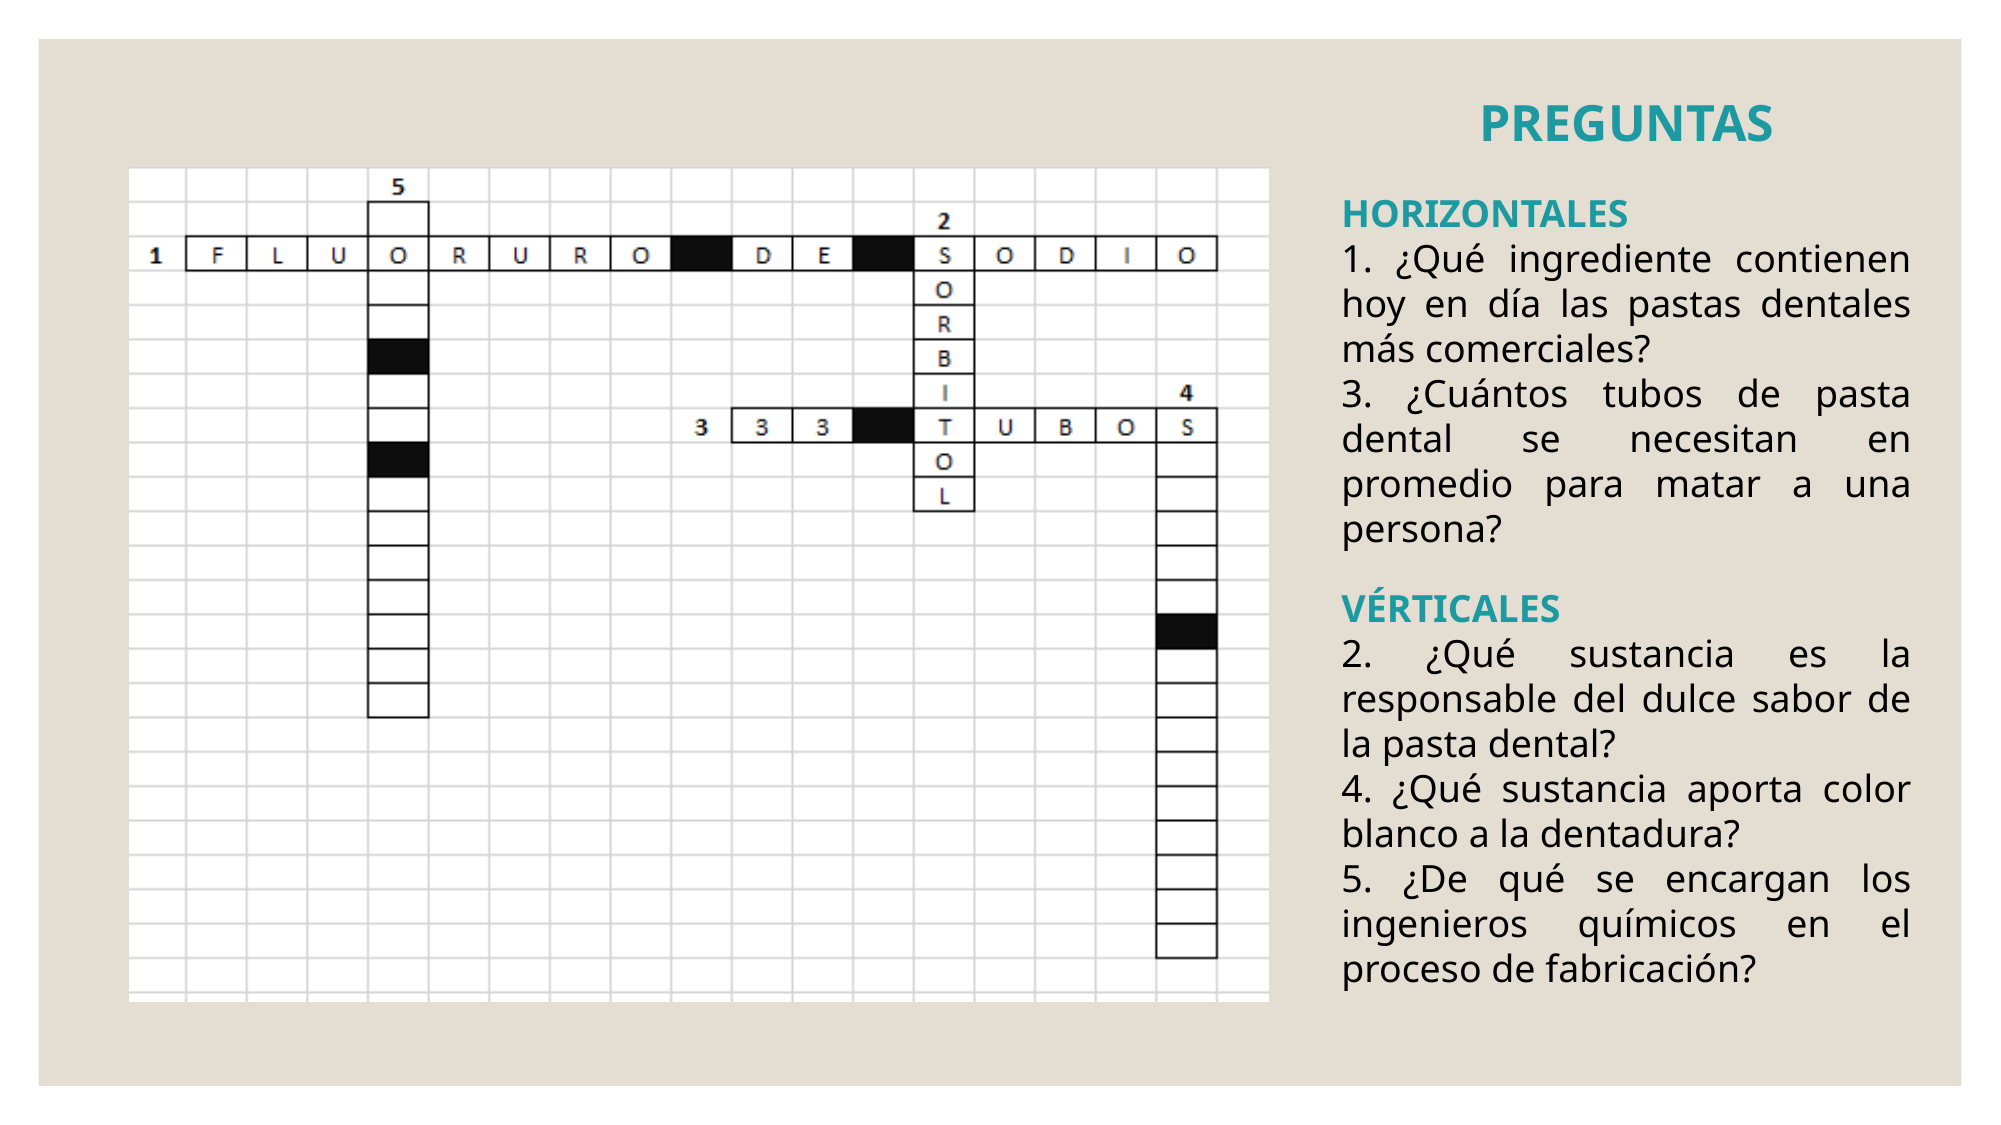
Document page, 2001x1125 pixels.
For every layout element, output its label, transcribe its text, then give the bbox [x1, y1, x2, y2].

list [129, 167, 1269, 1002]
text_box PREGUNTAS [1407, 83, 1847, 159]
text_box HORIZONTALES 1. ¿Qué ingrediente contienen hoy en día las pastas dentales más comerciales? 3. ¿Cuántos tubos de pasta dental se necesitan en promedio para matar a una persona? [1326, 182, 1927, 577]
text_box VÉRTICALES 2. ¿Qué sustancia es la responsable del dulce sabor de la pasta dental? 4. ¿Qué sustancia aporta color blanco a la dentadura? 5. ¿De qué se encargan los ingenieros químicos en el proceso de fabricación? [1326, 577, 1927, 1043]
